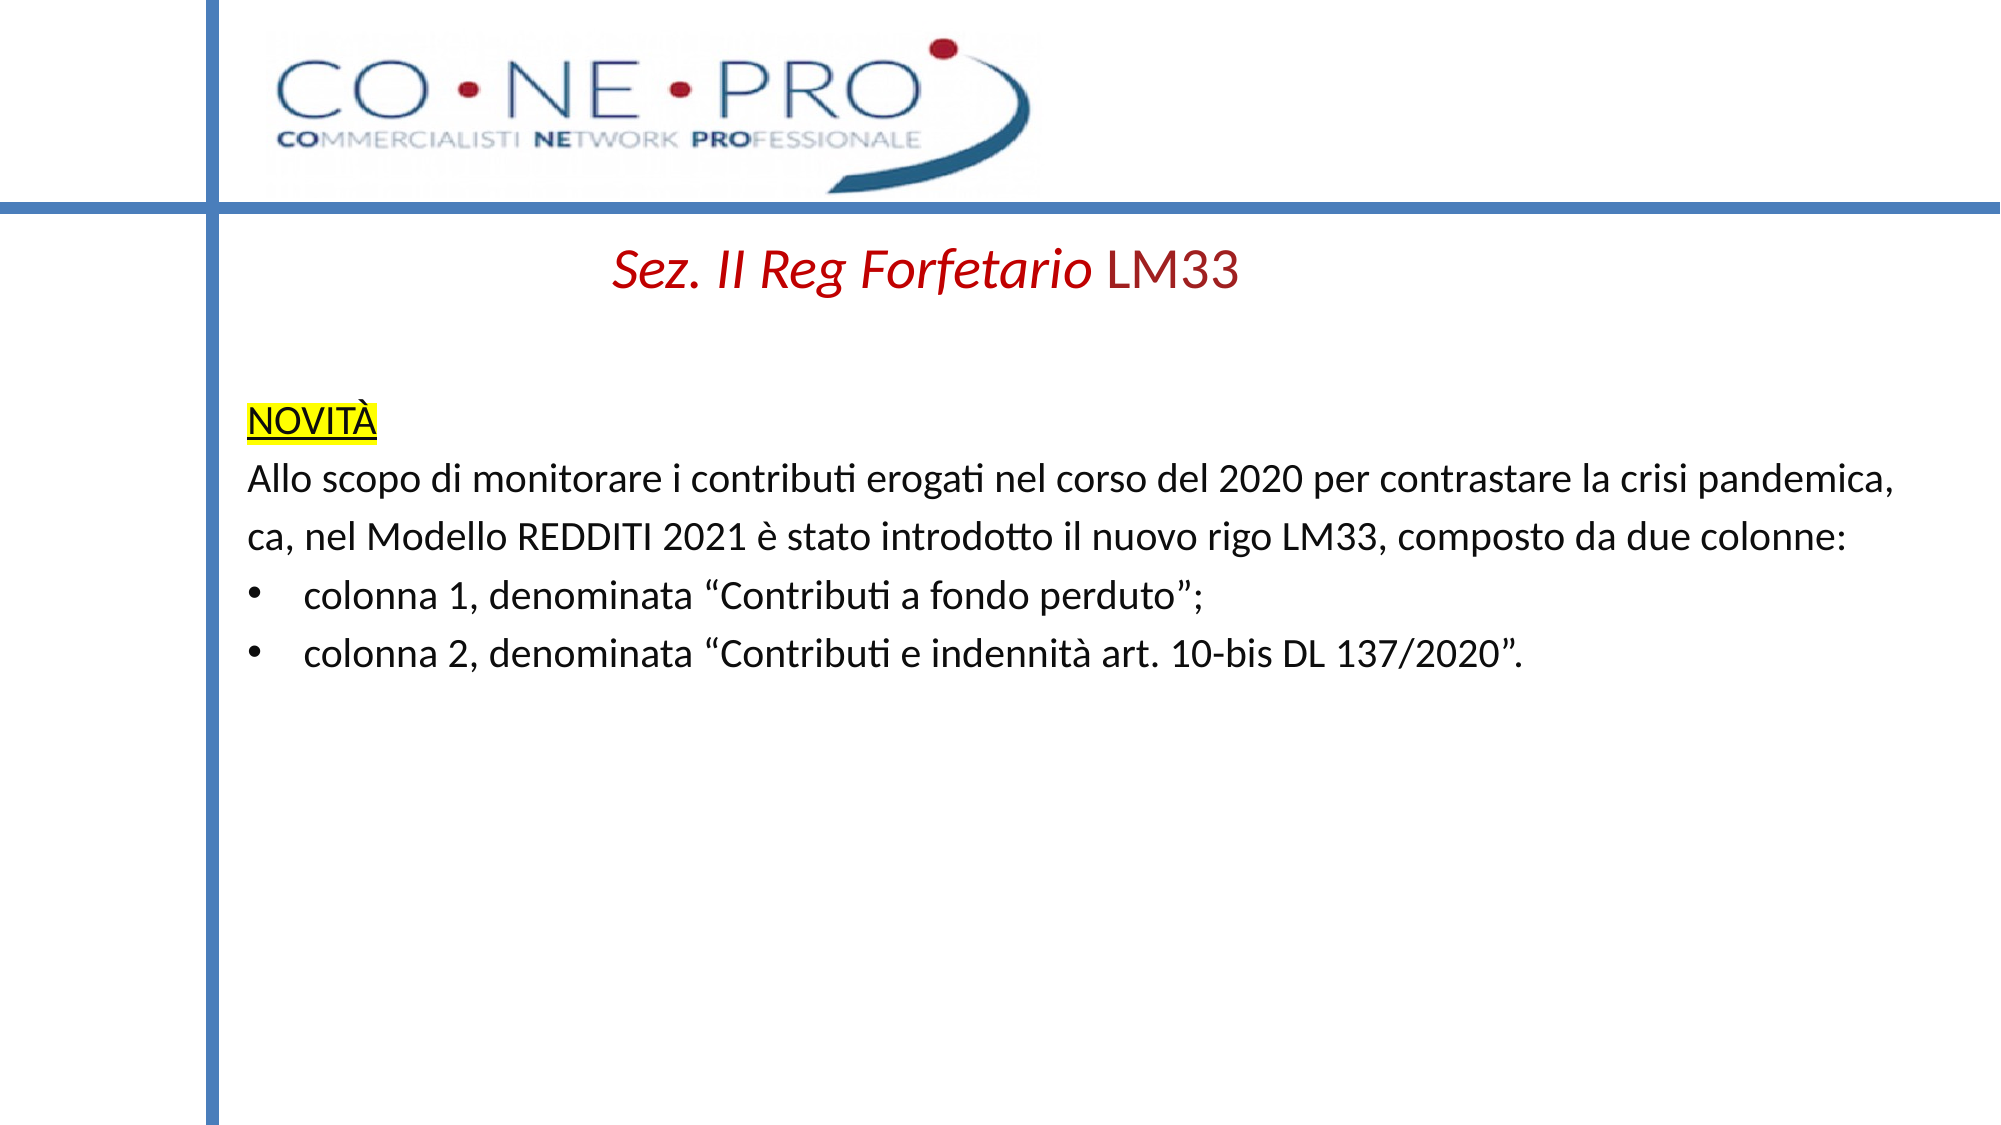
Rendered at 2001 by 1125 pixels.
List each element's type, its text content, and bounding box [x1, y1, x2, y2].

picture [228, 0, 1048, 198]
title Sez. II Reg Forfetario LM33 [232, 231, 1620, 299]
subtitle NOVITÀ Allo scopo di monitorare i contributi erogati nel corso del 2020 per contrastare la crisi pandemica, ca, nel Modello REDDITI 2021 è stato introdotto il nuovo rigo LM33, composto da due colonne: colonna 1, denominata “Contributi a fondo perduto”; colonna 2, denominata “Contributi e indennità art. 10-bis DL 137/2020”. [232, 331, 1966, 1073]
